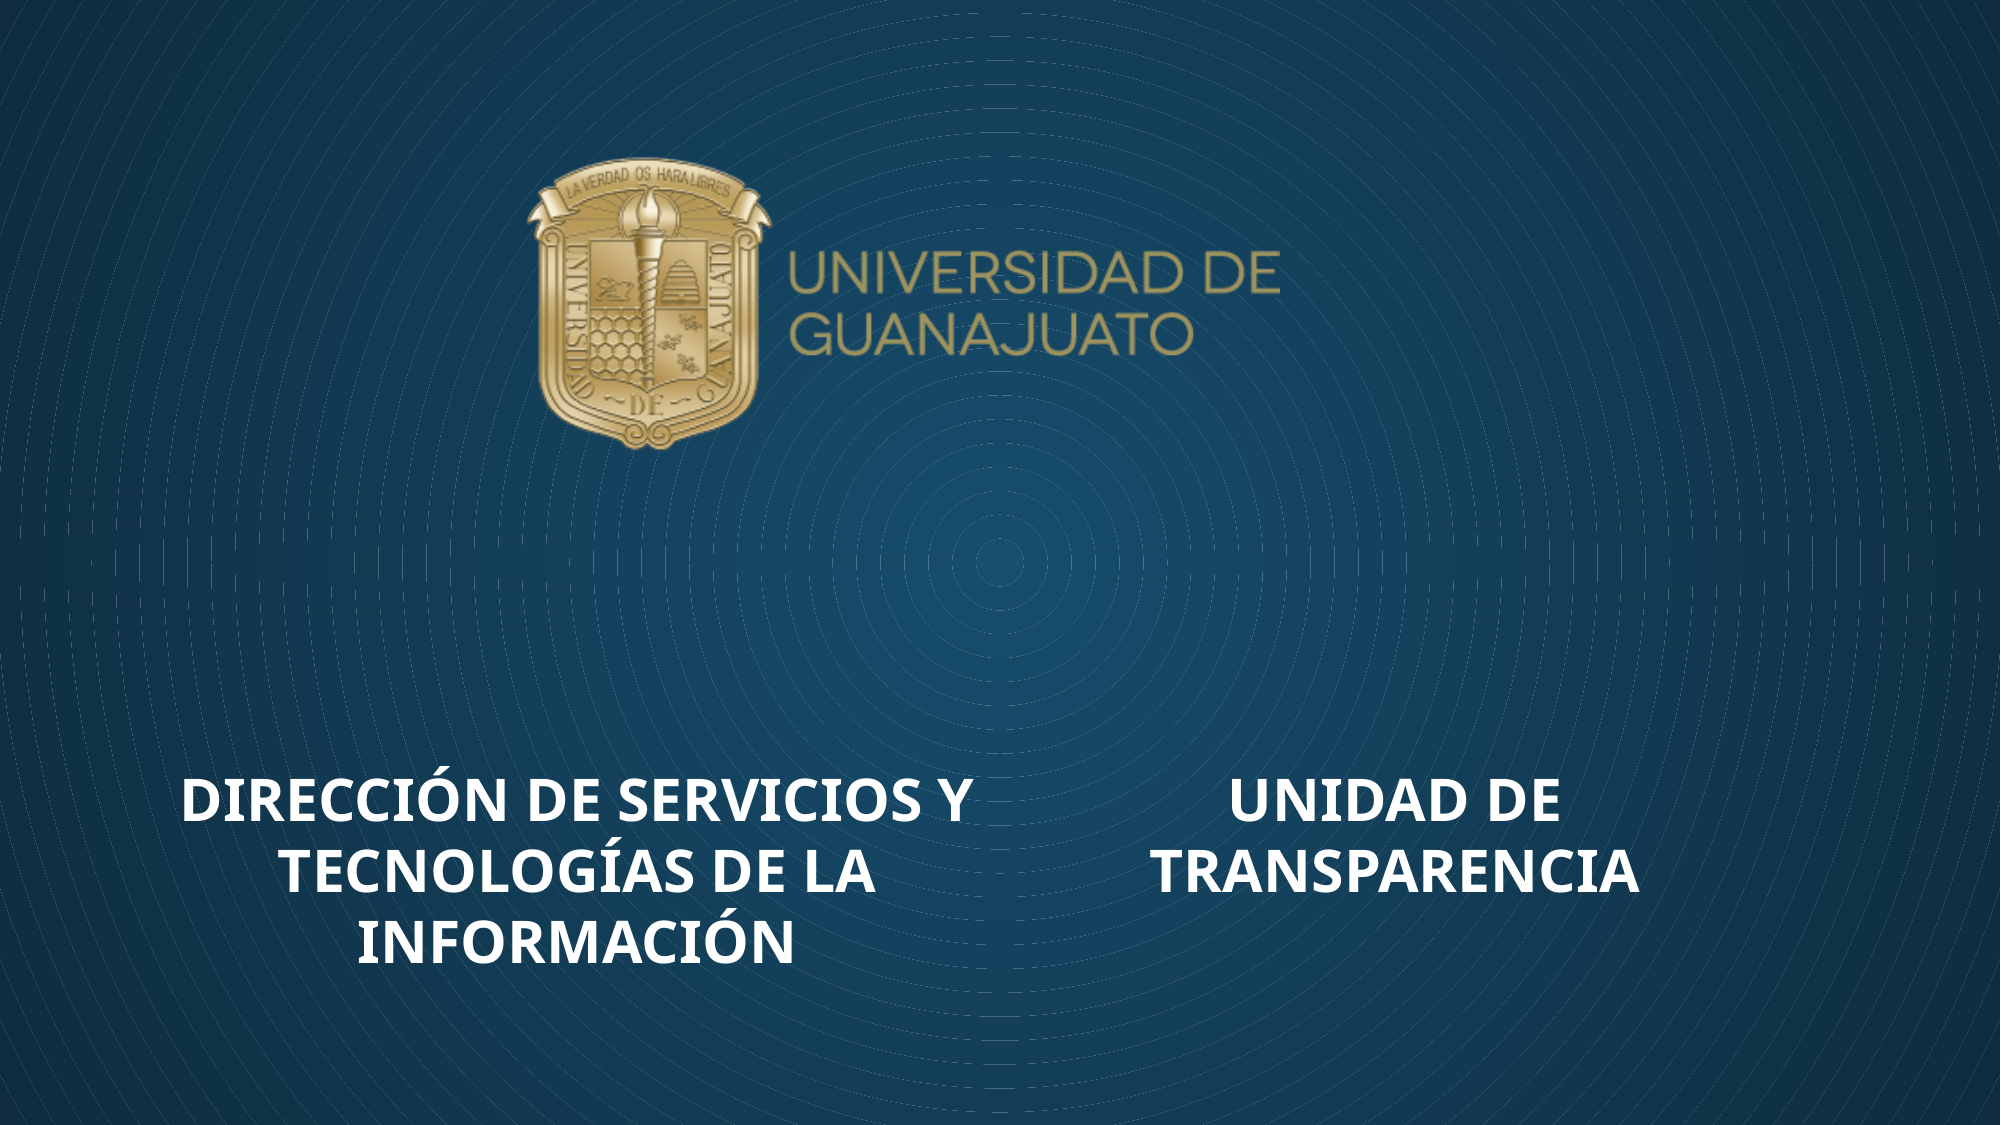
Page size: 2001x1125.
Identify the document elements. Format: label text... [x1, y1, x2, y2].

text_box UNIDAD DE TRANSPARENCIA [1042, 755, 1748, 912]
picture [515, 143, 1280, 464]
text_box DIRECCIÓN DE SERVICIOS Y TECNOLOGÍAS DE LA INFORMACIÓN [152, 755, 1003, 983]
